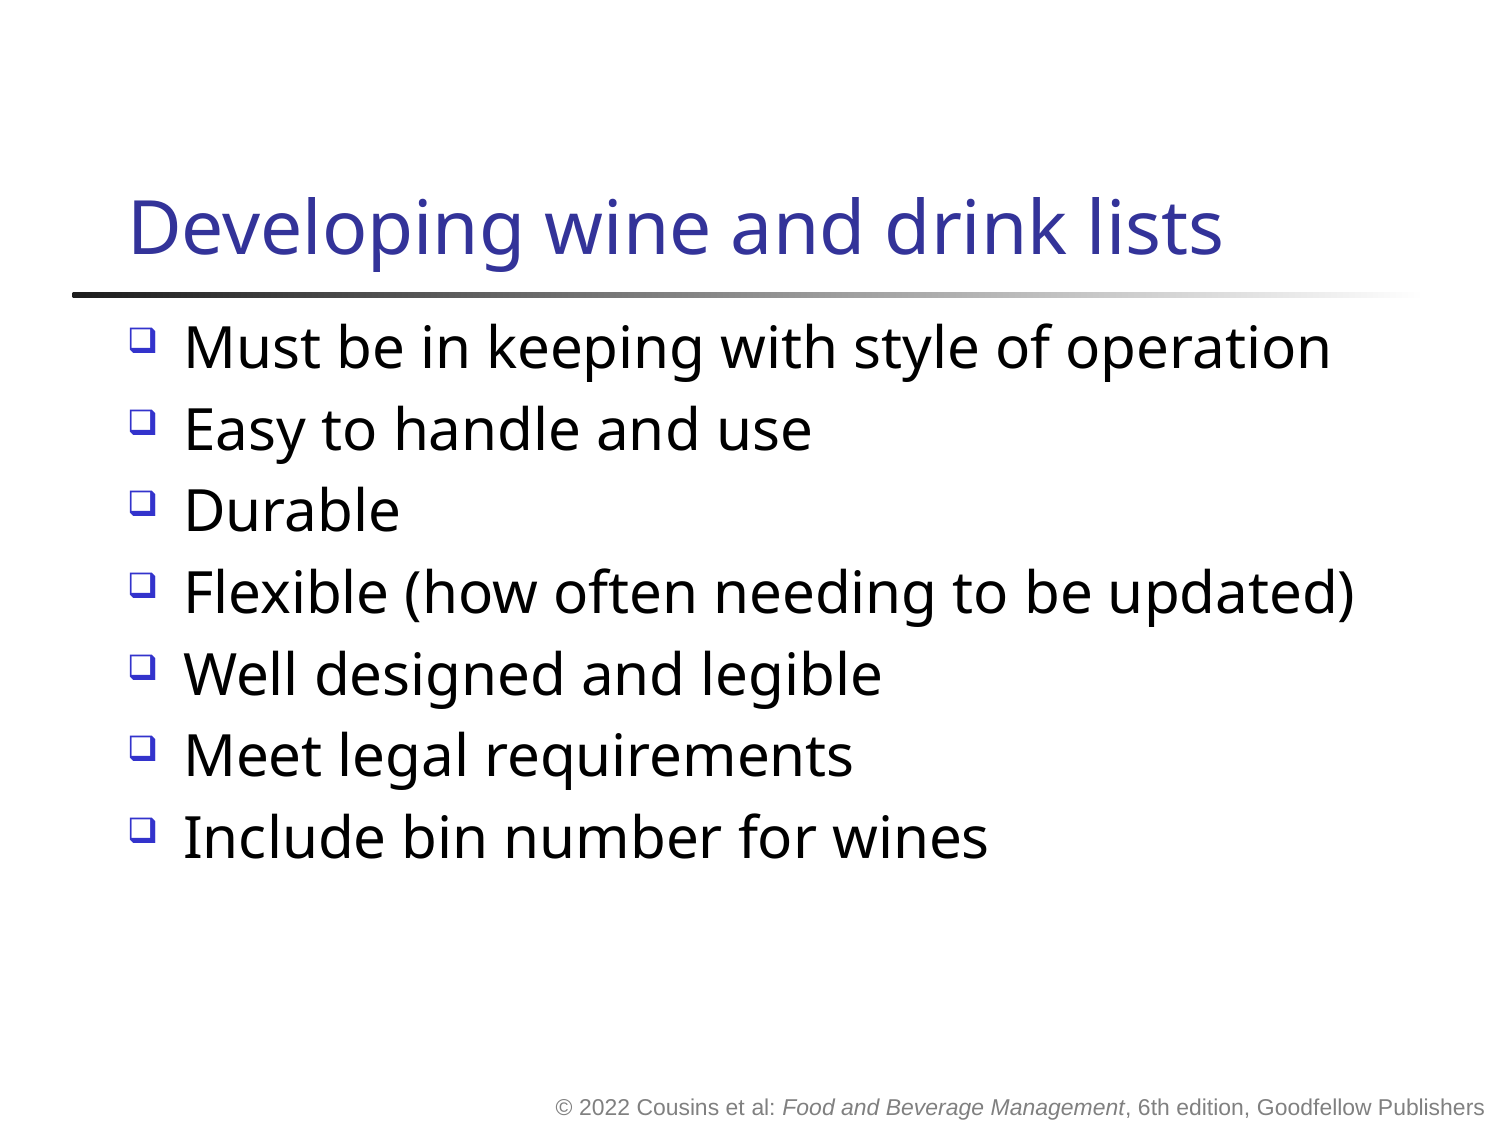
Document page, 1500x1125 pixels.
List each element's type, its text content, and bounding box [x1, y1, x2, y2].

list Must be in keeping with style of operation Easy to handle and use Durable Flexible (how often needing to be updated) Well designed and legible Meet legal requirements Include bin number for wines [112, 302, 1483, 1059]
title Developing wine and drink lists [112, 90, 1391, 278]
